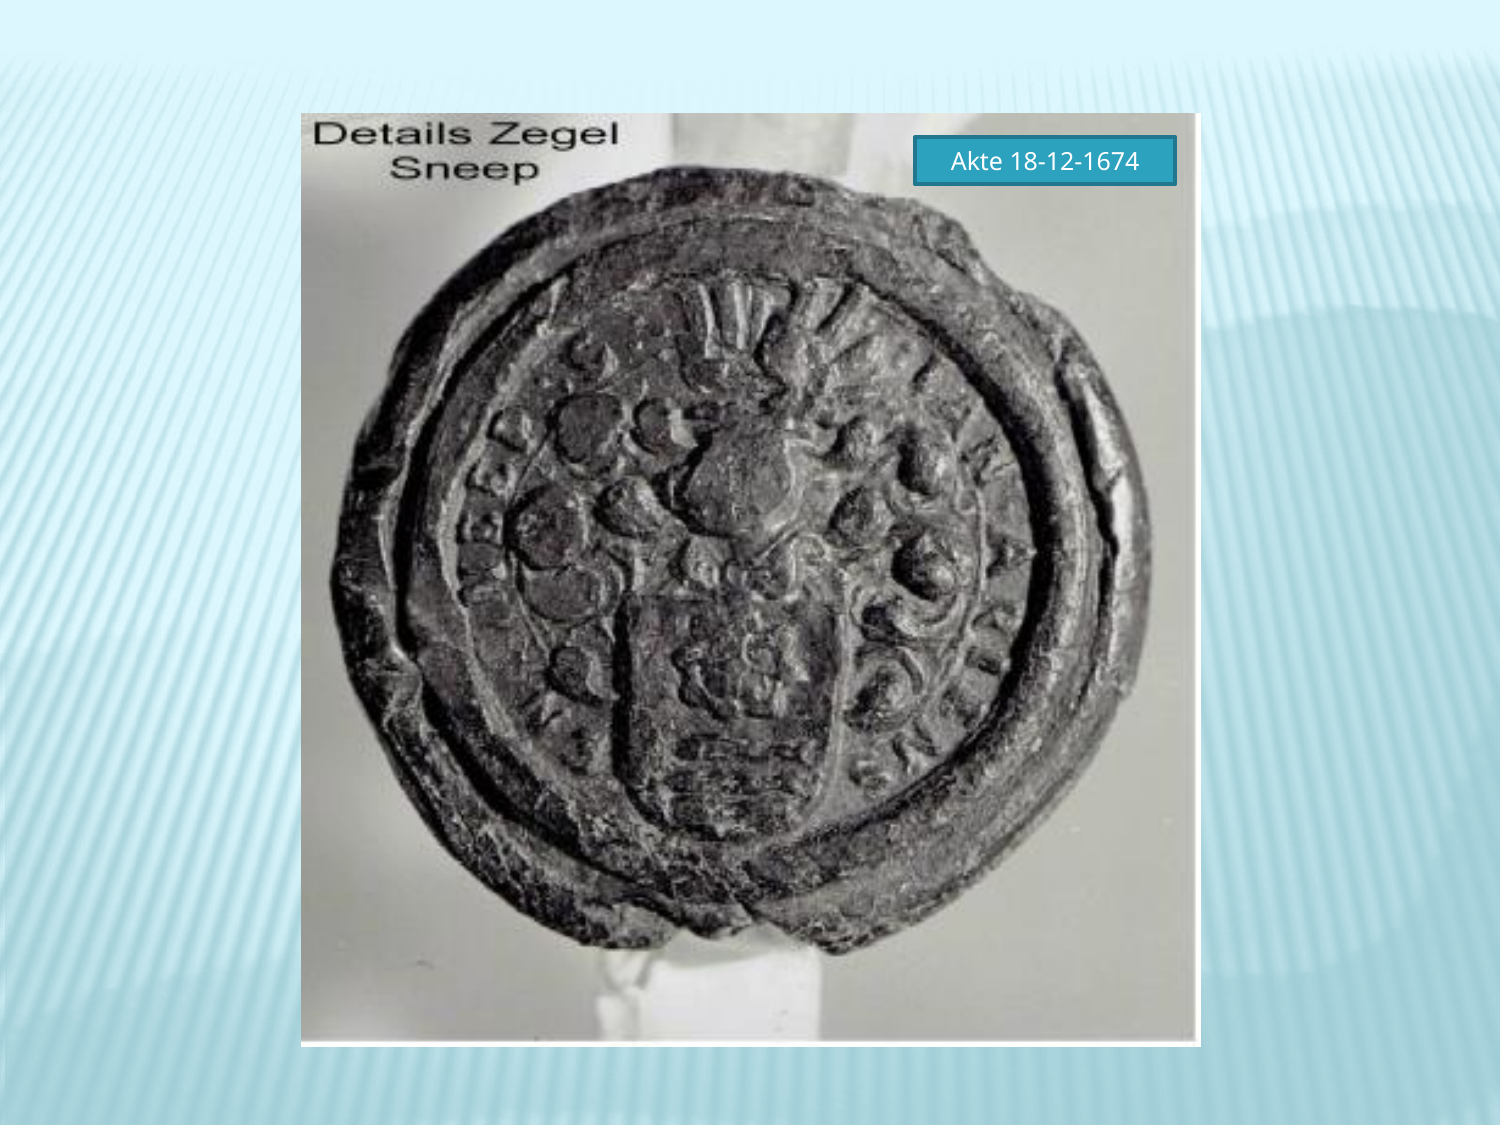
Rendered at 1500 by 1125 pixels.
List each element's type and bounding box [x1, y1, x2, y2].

picture [300, 113, 1201, 1048]
